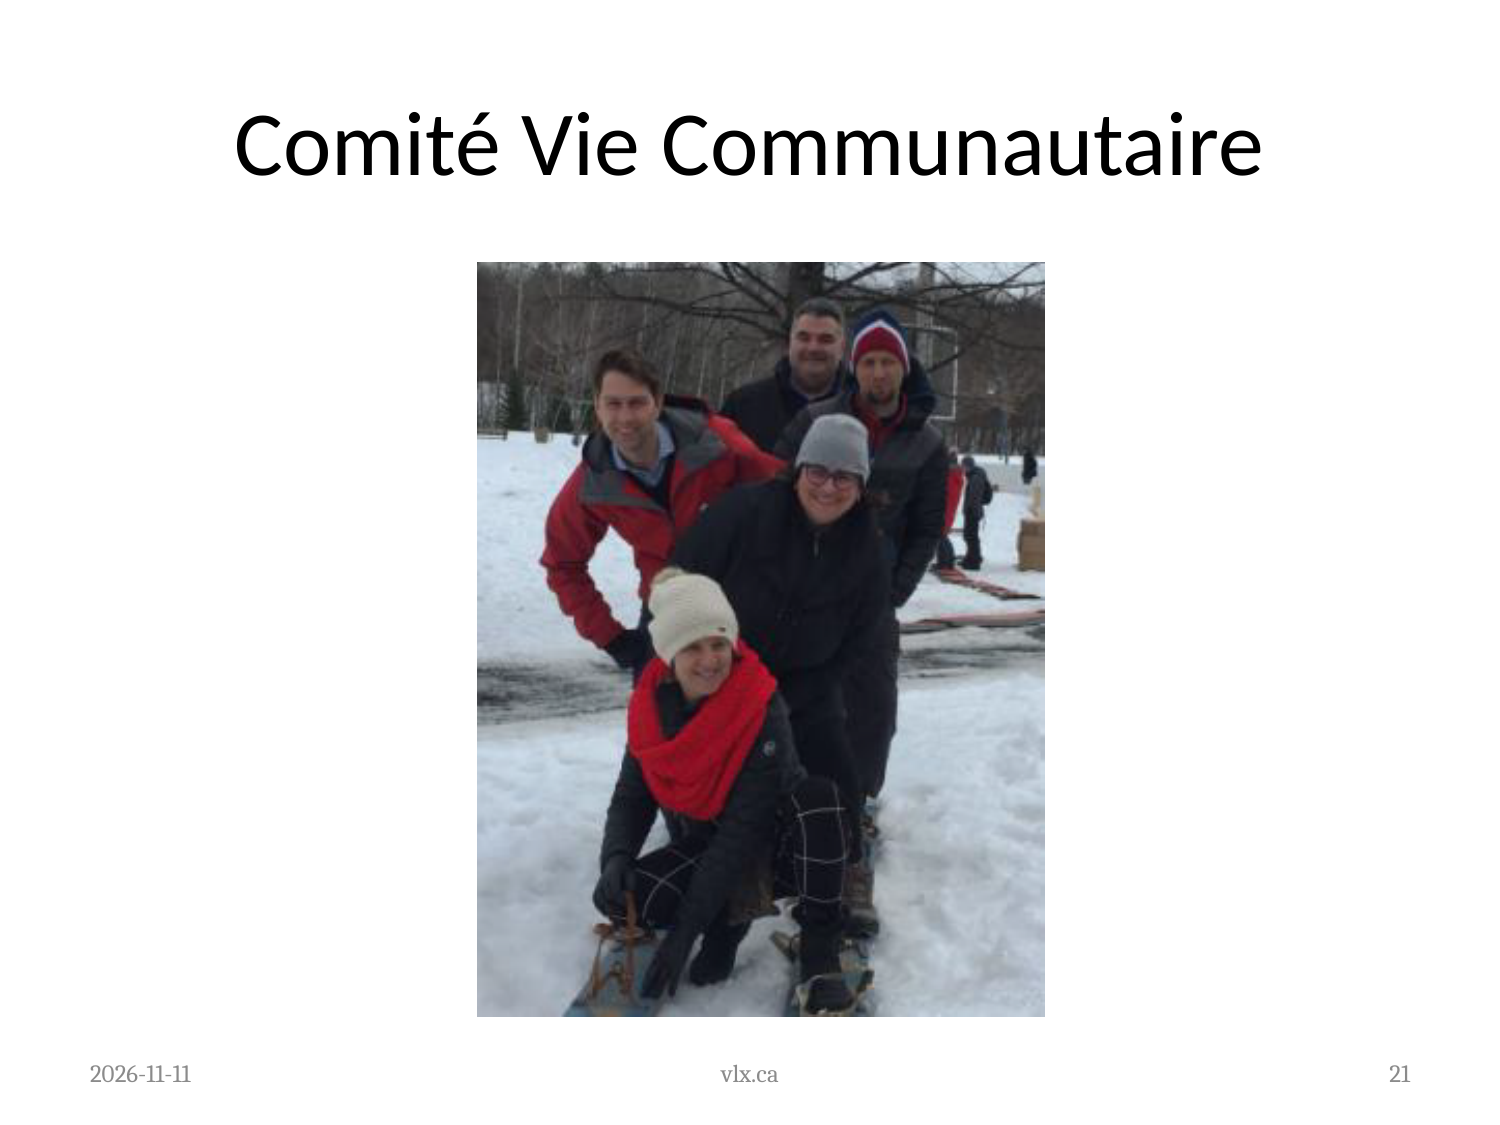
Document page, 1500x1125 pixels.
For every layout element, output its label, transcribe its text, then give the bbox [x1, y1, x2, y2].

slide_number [75, 1042, 425, 1103]
footer vlx.ca [512, 1042, 988, 1103]
slide_number 21 [1074, 1042, 1425, 1103]
title Comité Vie Communautaire [75, 45, 1425, 233]
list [74, 262, 1448, 1017]
